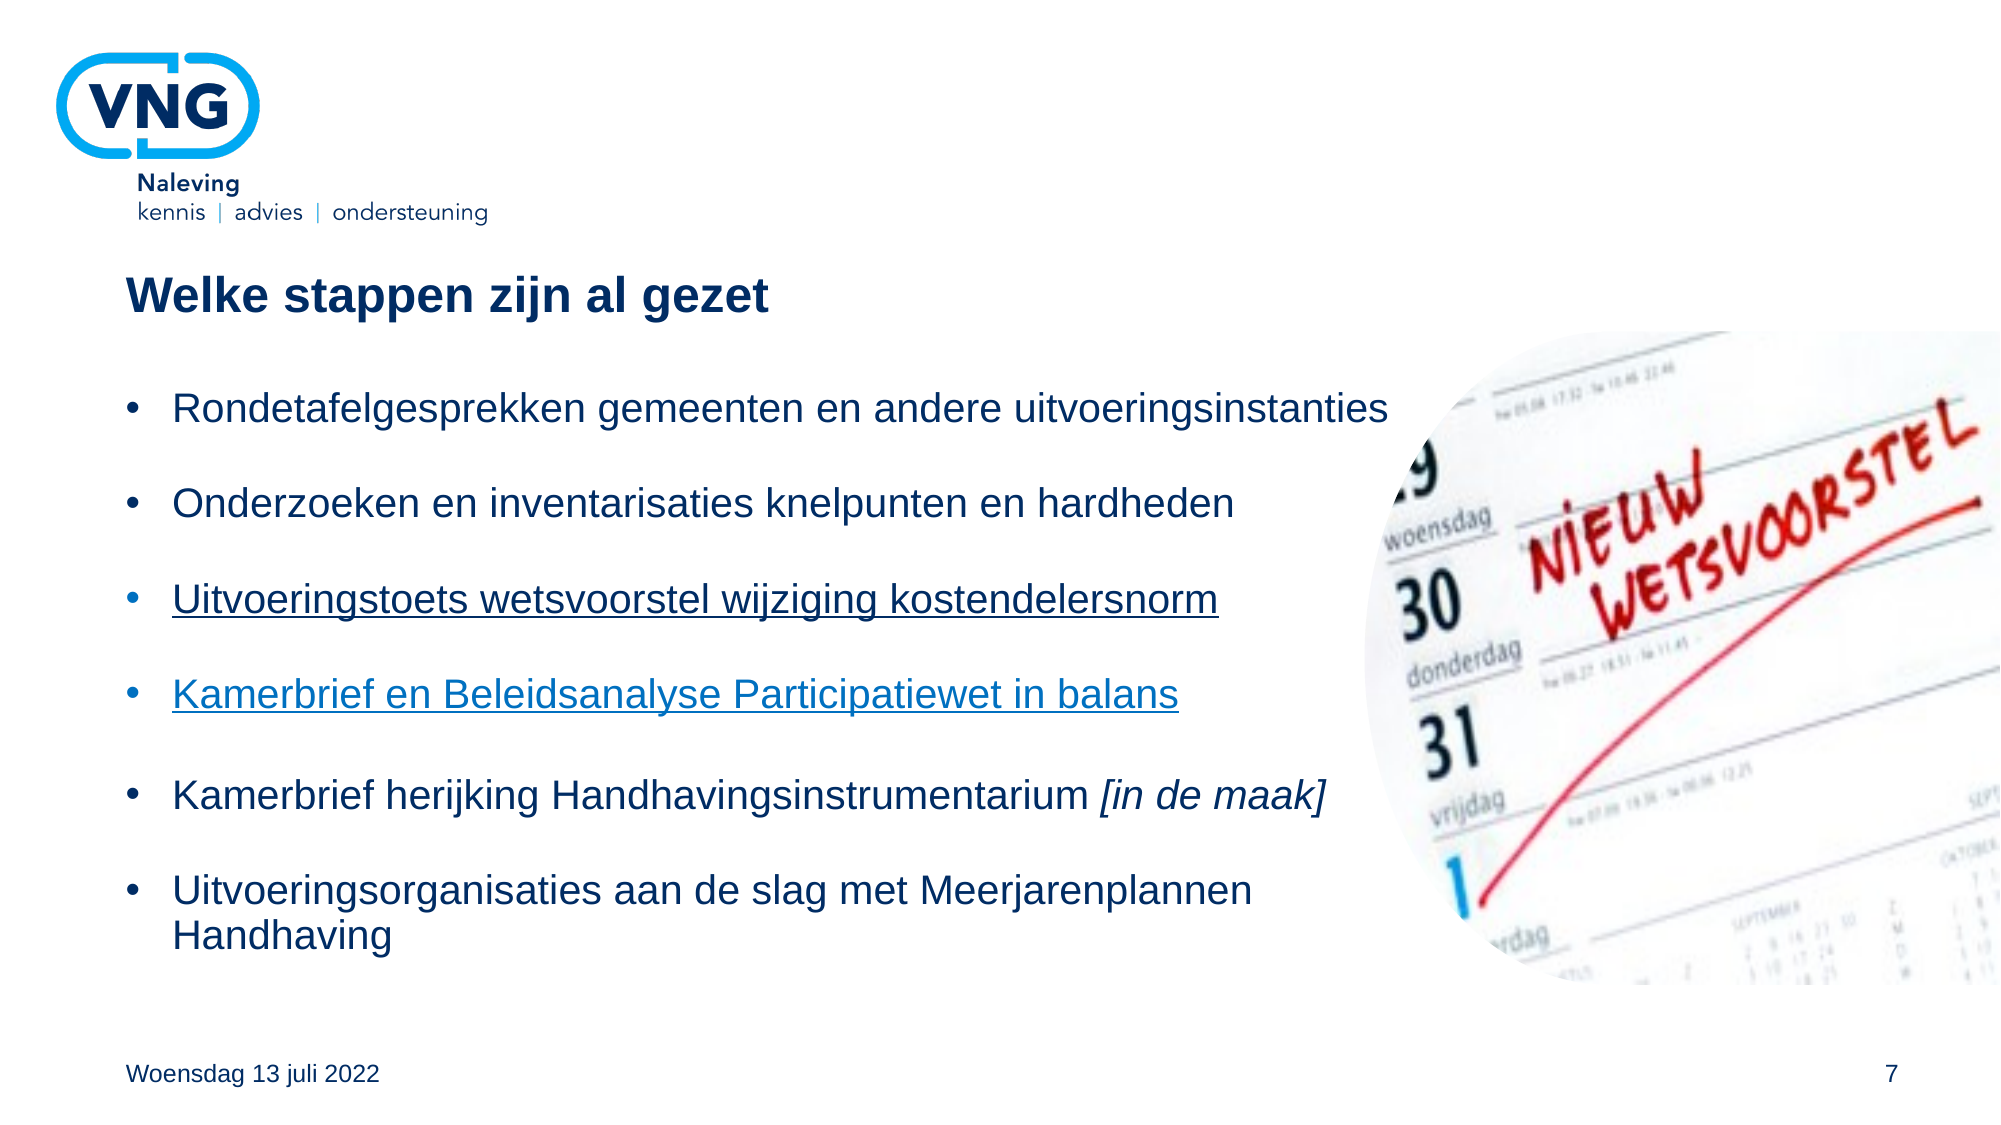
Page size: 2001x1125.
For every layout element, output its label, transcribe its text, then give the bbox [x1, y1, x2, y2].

text_box Rondetafelgesprekken gemeenten en andere uitvoeringsinstanties Onderzoeken en inventarisaties knelpunten en hardheden Uitvoeringstoets wetsvoorstel wijziging kostendelersnorm Kamerbrief en Beleidsanalyse Participatiewet in balans Kamerbrief herijking Handhavingsinstrumentarium [in de maak] Uitvoeringsorganisaties aan de slag met Meerjarenplannen Handhaving [125, 331, 1364, 970]
picture [0, 0, 511, 278]
slide_number 7 [1778, 1056, 1899, 1089]
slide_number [125, 1056, 511, 1089]
title Welke stappen zijn al gezet [125, 261, 953, 331]
picture [1364, 331, 2000, 985]
